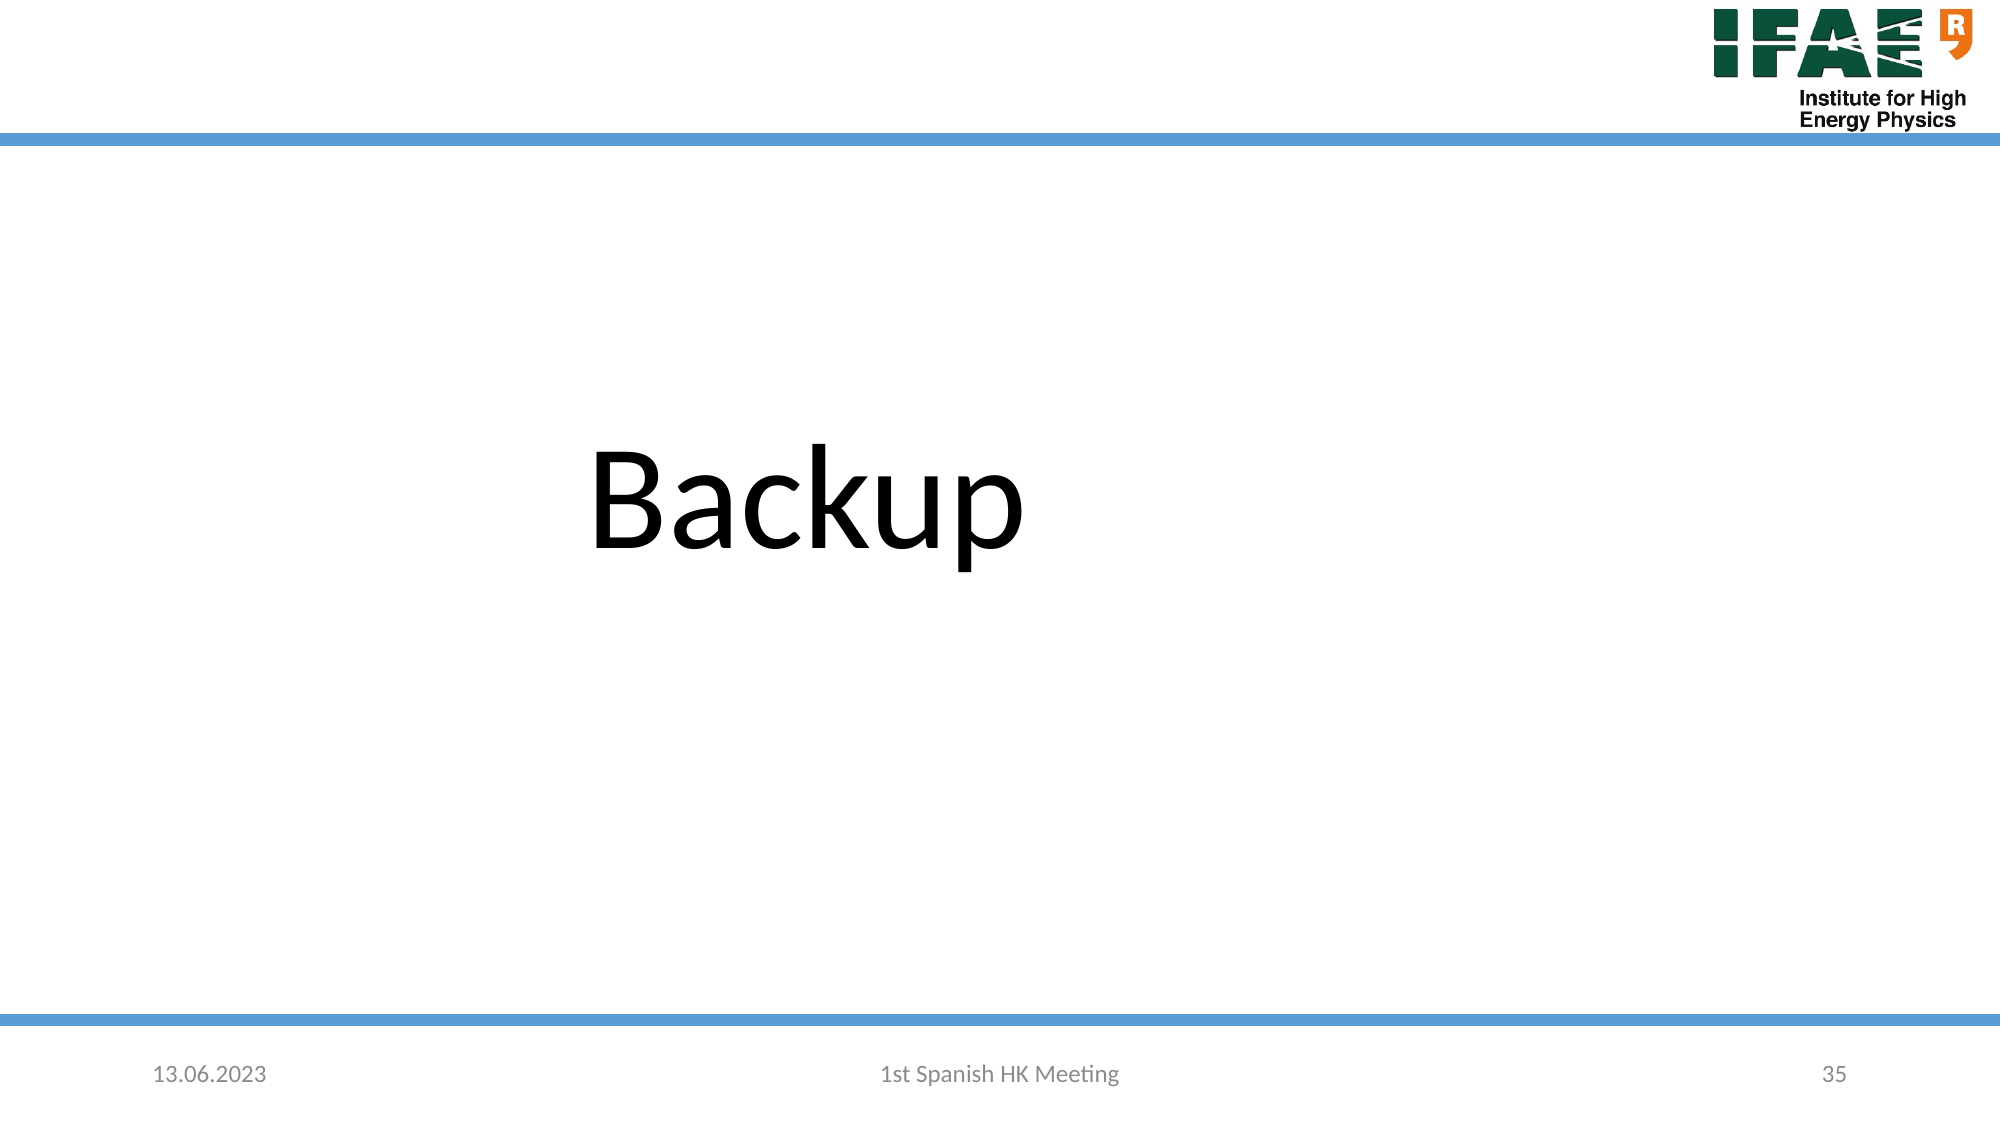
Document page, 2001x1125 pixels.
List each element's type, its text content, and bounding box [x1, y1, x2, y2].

footer 1st Spanish HK Meeting [662, 1042, 1338, 1103]
picture [1701, 1, 1981, 133]
slide_number 35 [1412, 1042, 1863, 1103]
list Backup [571, 411, 1120, 636]
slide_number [137, 1042, 588, 1103]
